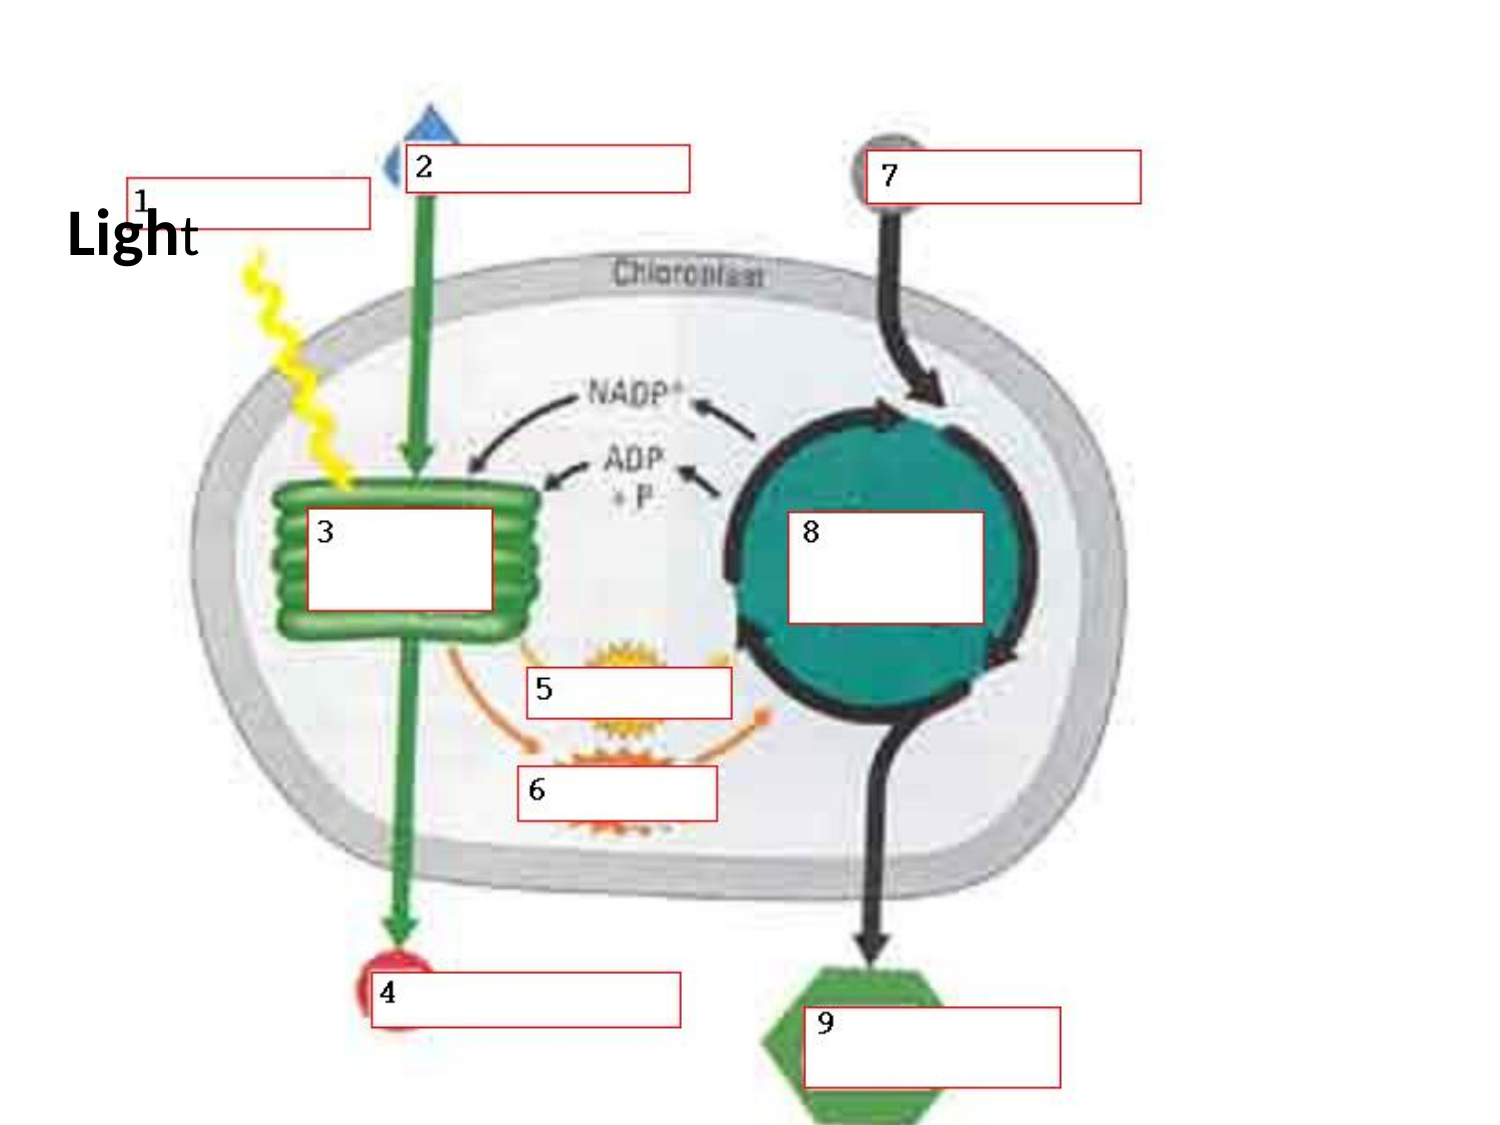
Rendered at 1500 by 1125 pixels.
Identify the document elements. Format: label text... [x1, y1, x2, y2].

text_box Light [52, 181, 107, 277]
picture [112, 24, 1208, 1125]
